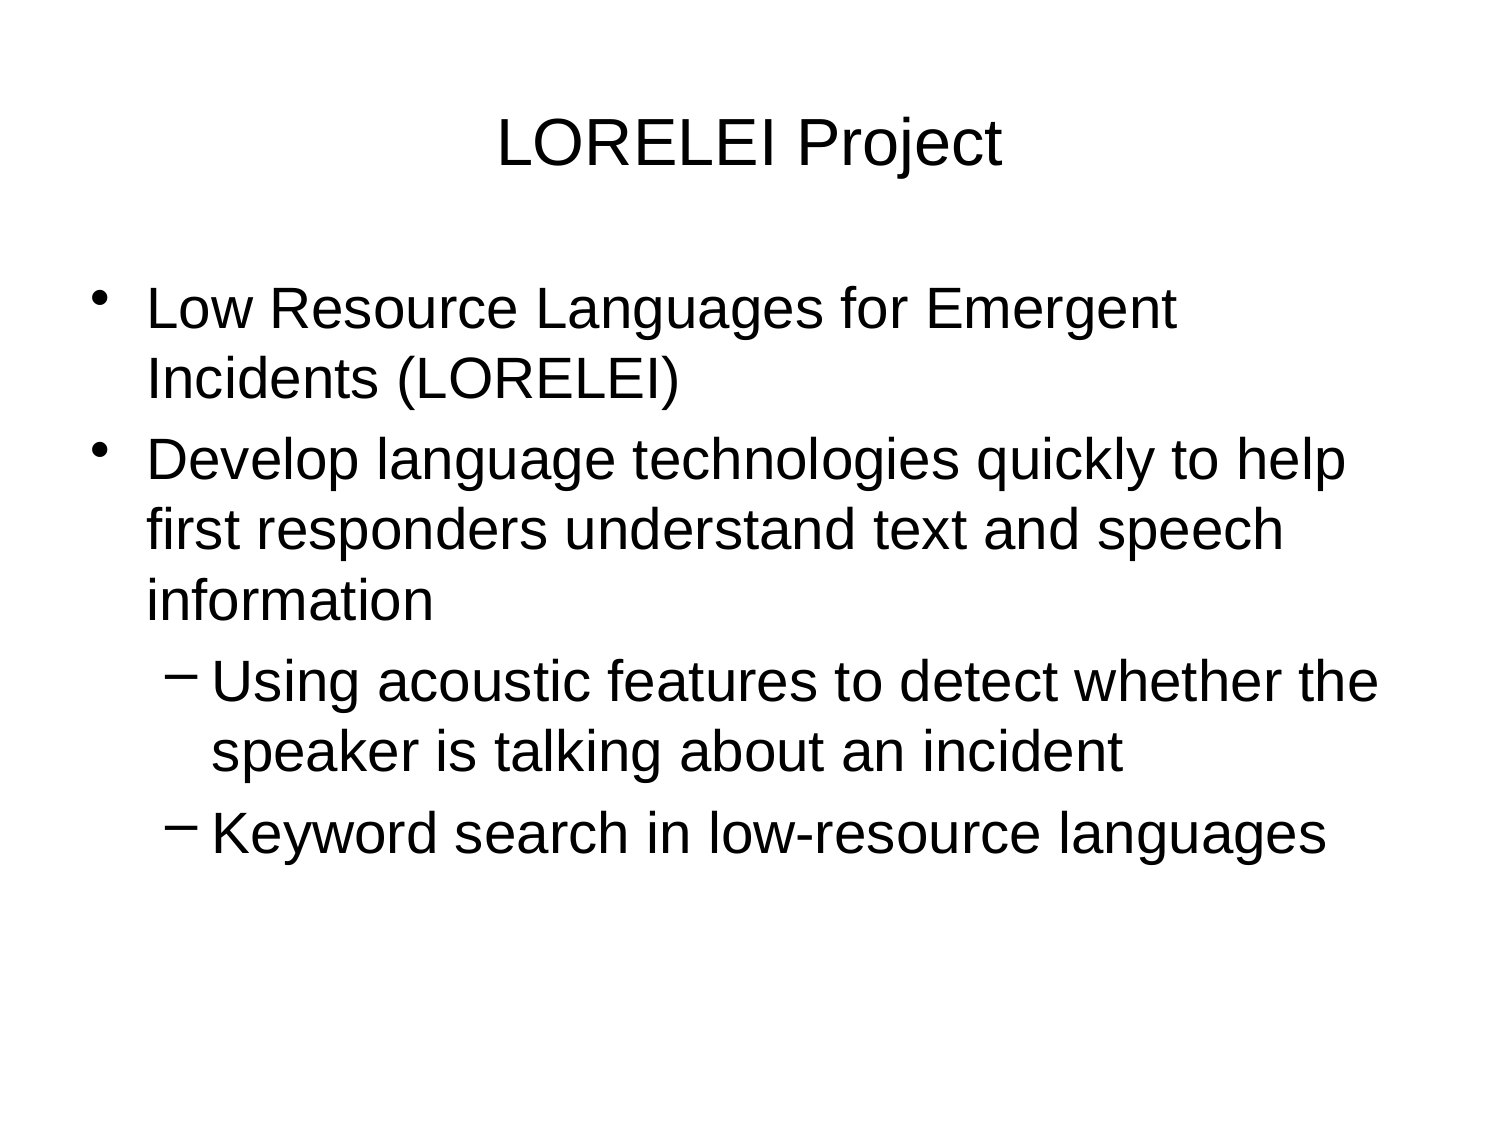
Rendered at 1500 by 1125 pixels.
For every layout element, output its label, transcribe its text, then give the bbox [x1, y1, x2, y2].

list Low Resource Languages for Emergent Incidents (LORELEI) Develop language technologies quickly to help first responders understand text and speech information Using acoustic features to detect whether the speaker is talking about an incident Keyword search in low-resource languages [75, 262, 1425, 1005]
title LORELEI Project [75, 45, 1425, 233]
